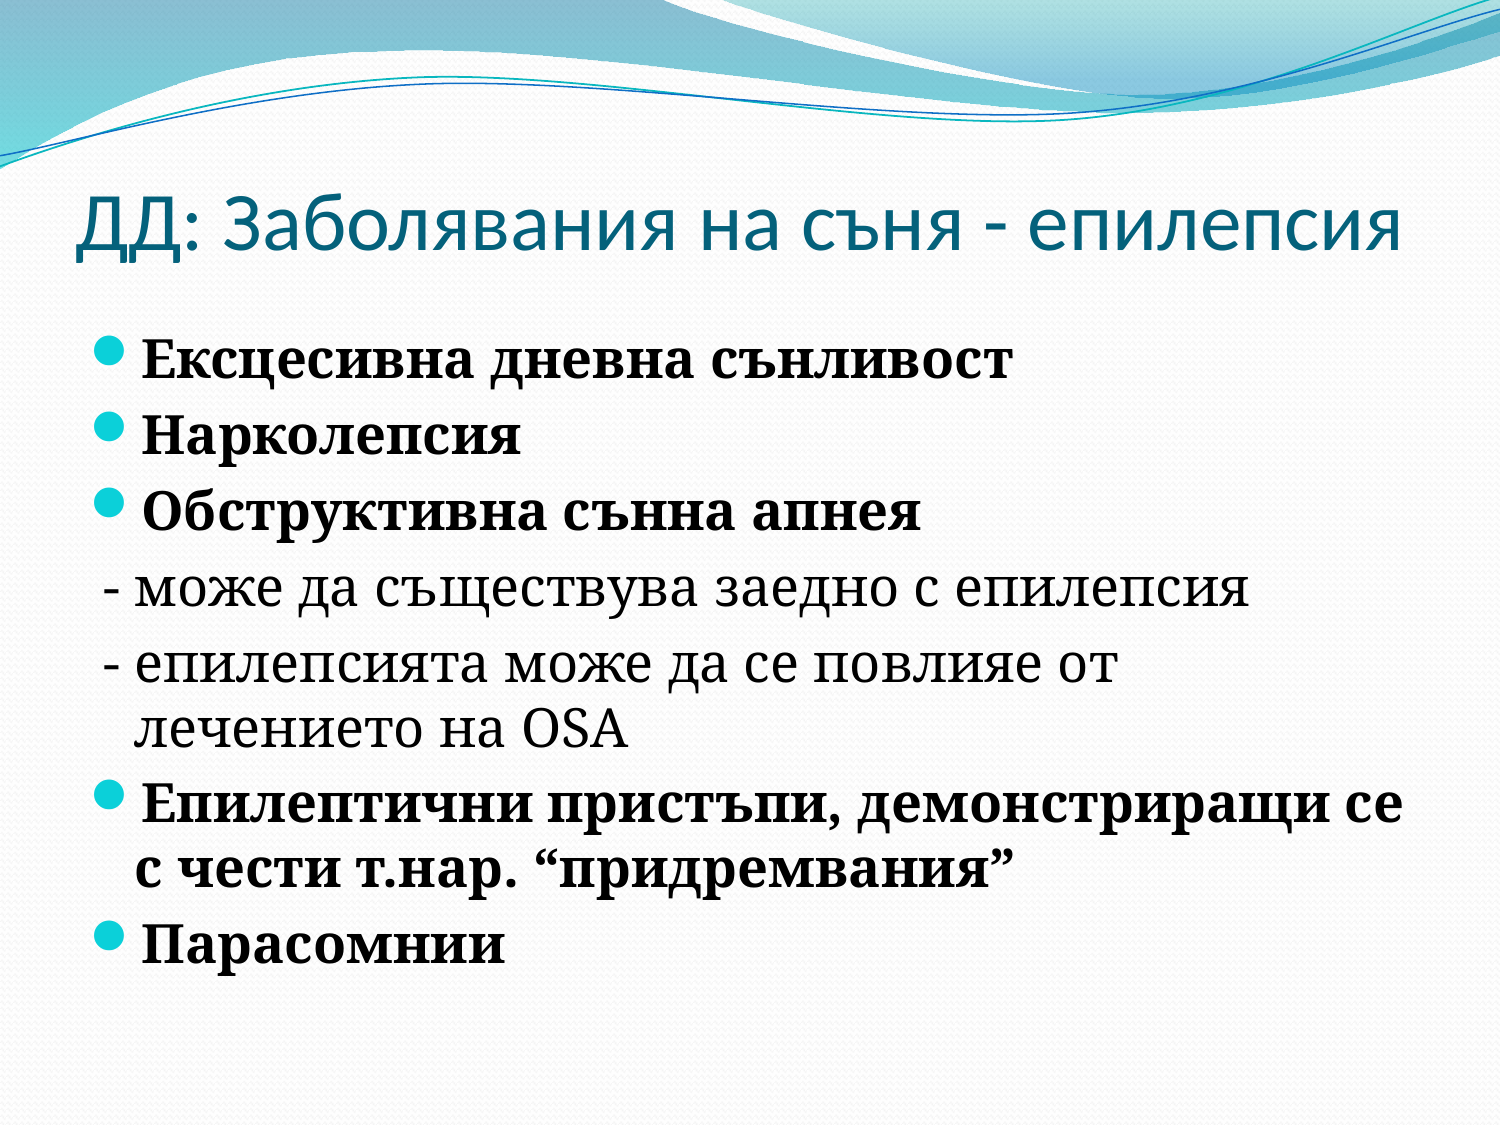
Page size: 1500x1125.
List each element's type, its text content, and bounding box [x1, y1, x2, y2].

list Ексцесивна дневна сънливост Нарколепсия Обструктивна сънна апнея - може да съществува заедно с епилепсия - епилепсията може да се повлияе от лечението на OSA Епилептични пристъпи, демонстриращи се с чести т.нар. “придремвания” Парасомнии [75, 317, 1425, 1038]
title ДД: Заболявания на съня - епилепсия [75, 115, 1425, 268]
